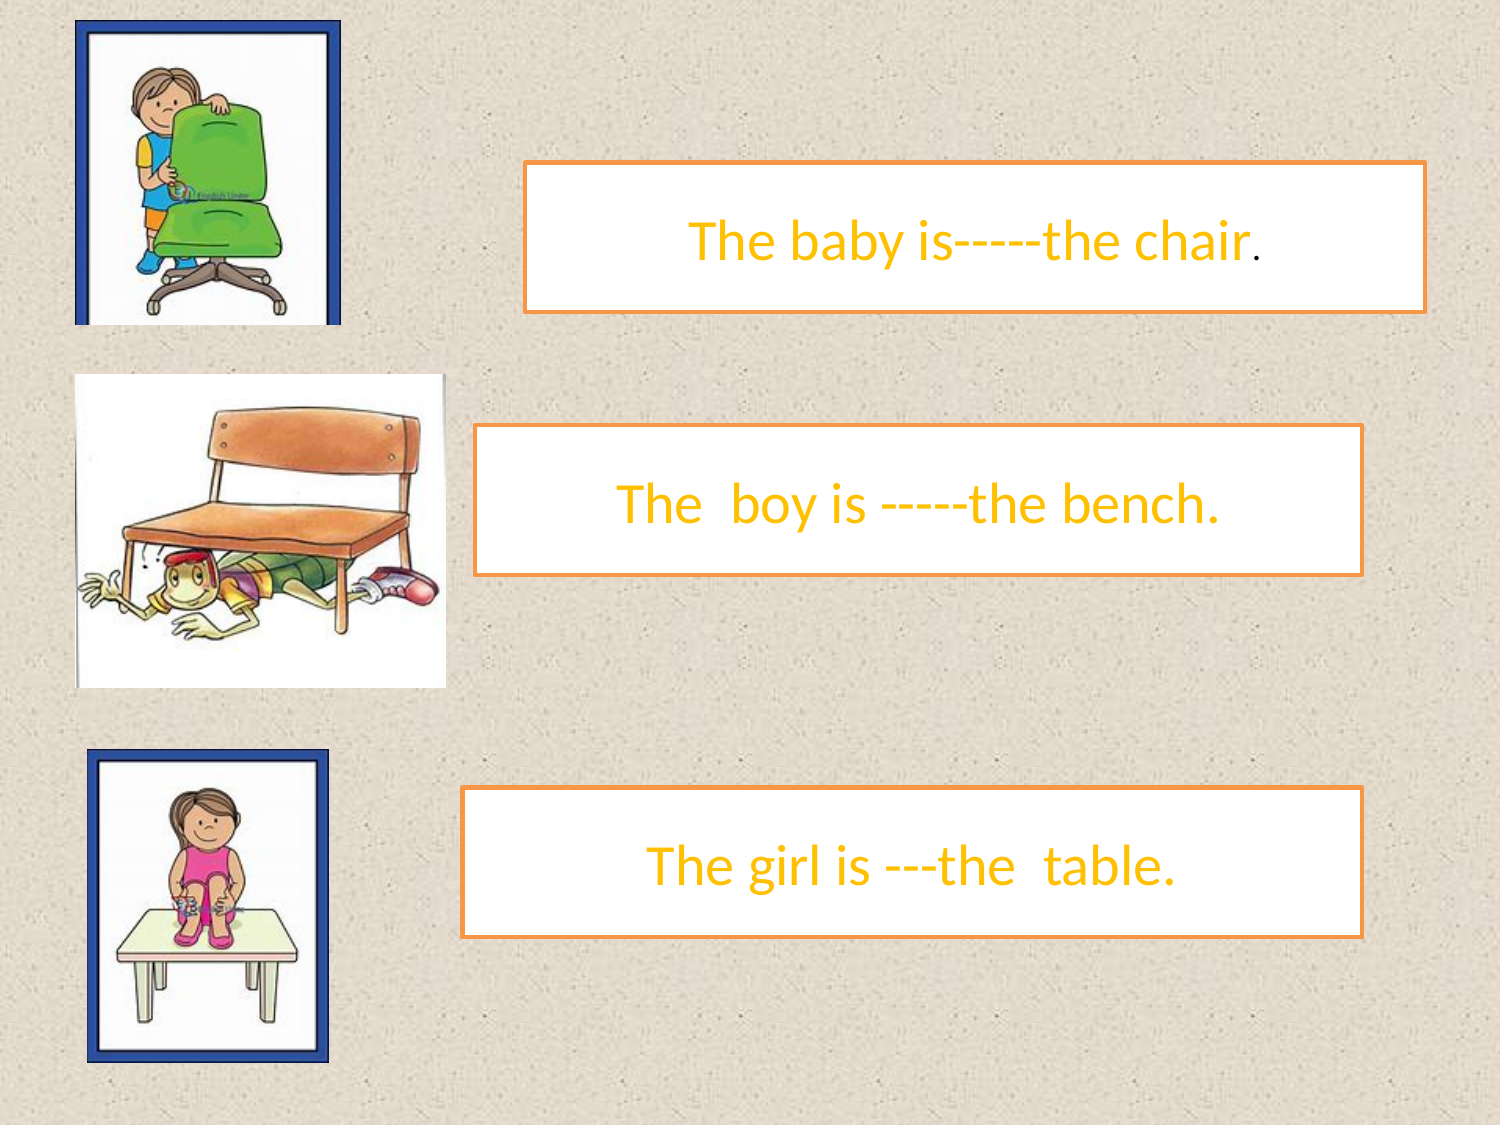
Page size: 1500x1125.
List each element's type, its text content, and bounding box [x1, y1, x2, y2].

text_box The boy is -----the bench. [473, 423, 1364, 577]
text_box The baby is-----the chair. [523, 160, 1427, 314]
picture [0, 0, 1500, 1125]
text_box The girl is ---the table. [460, 785, 1364, 939]
